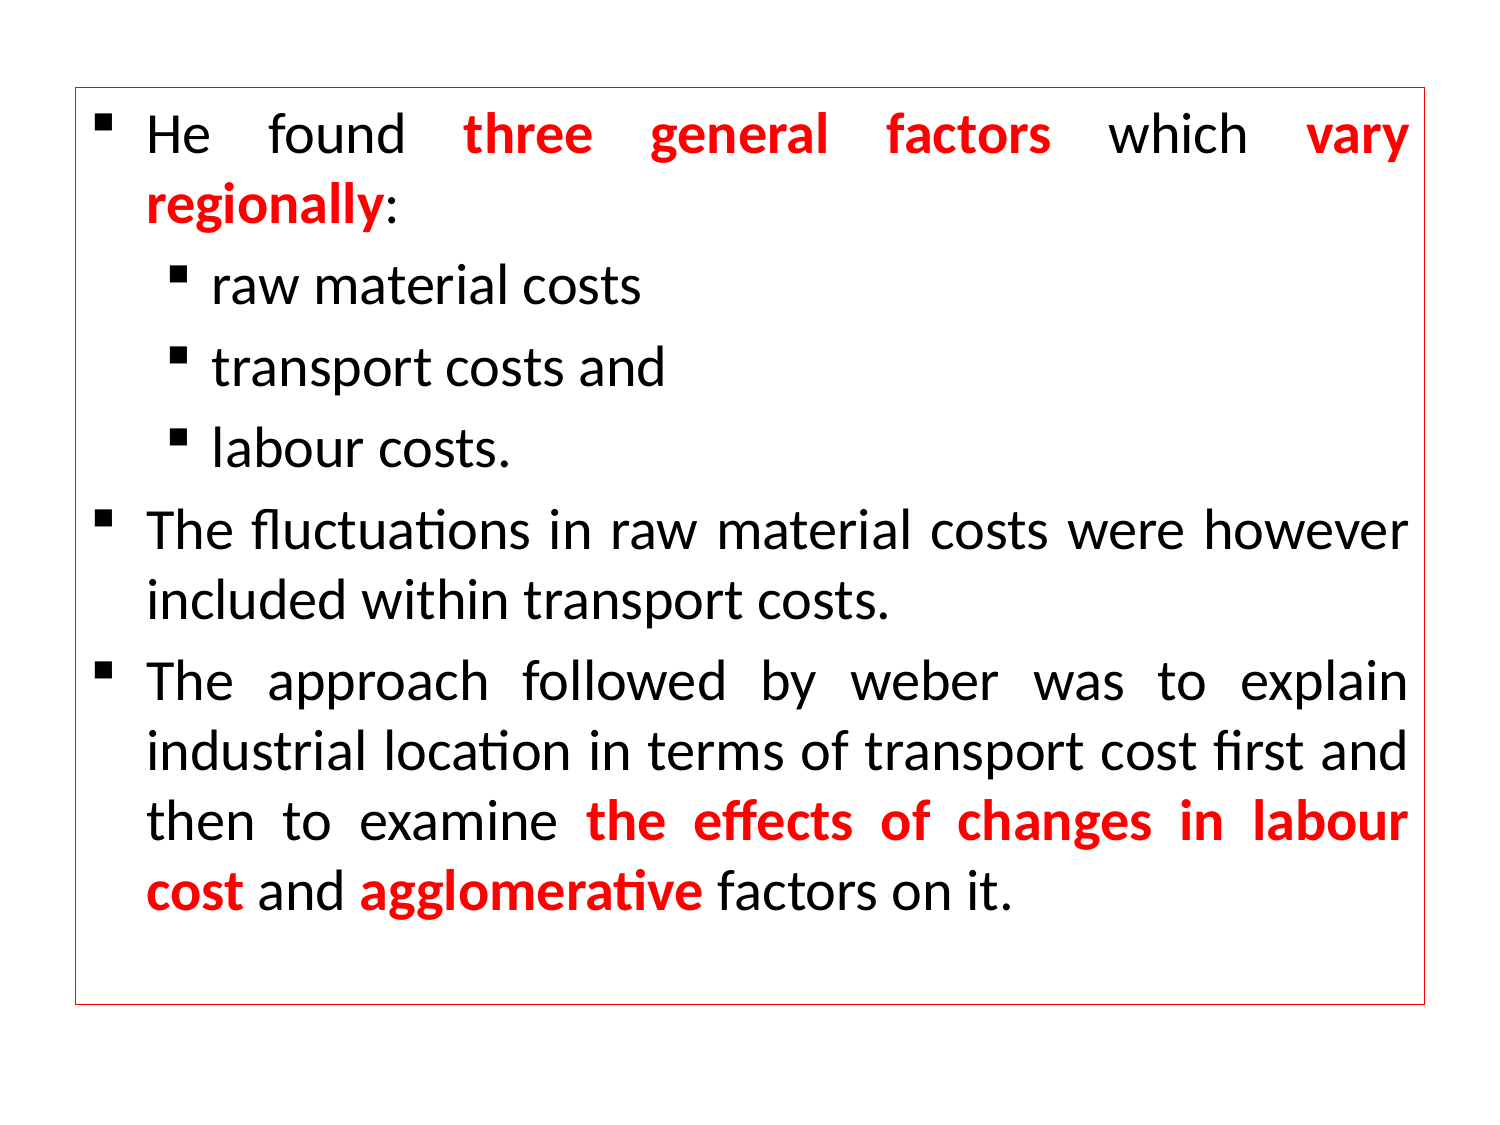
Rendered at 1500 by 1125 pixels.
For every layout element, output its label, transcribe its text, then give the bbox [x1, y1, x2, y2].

list He found three general factors which vary regionally: raw material costs transport costs and labour costs. The fluctuations in raw material costs were however included within transport costs. The approach followed by weber was to explain industrial location in terms of transport cost first and then to examine the effects of changes in labour cost and agglomerative factors on it. [75, 87, 1425, 1005]
